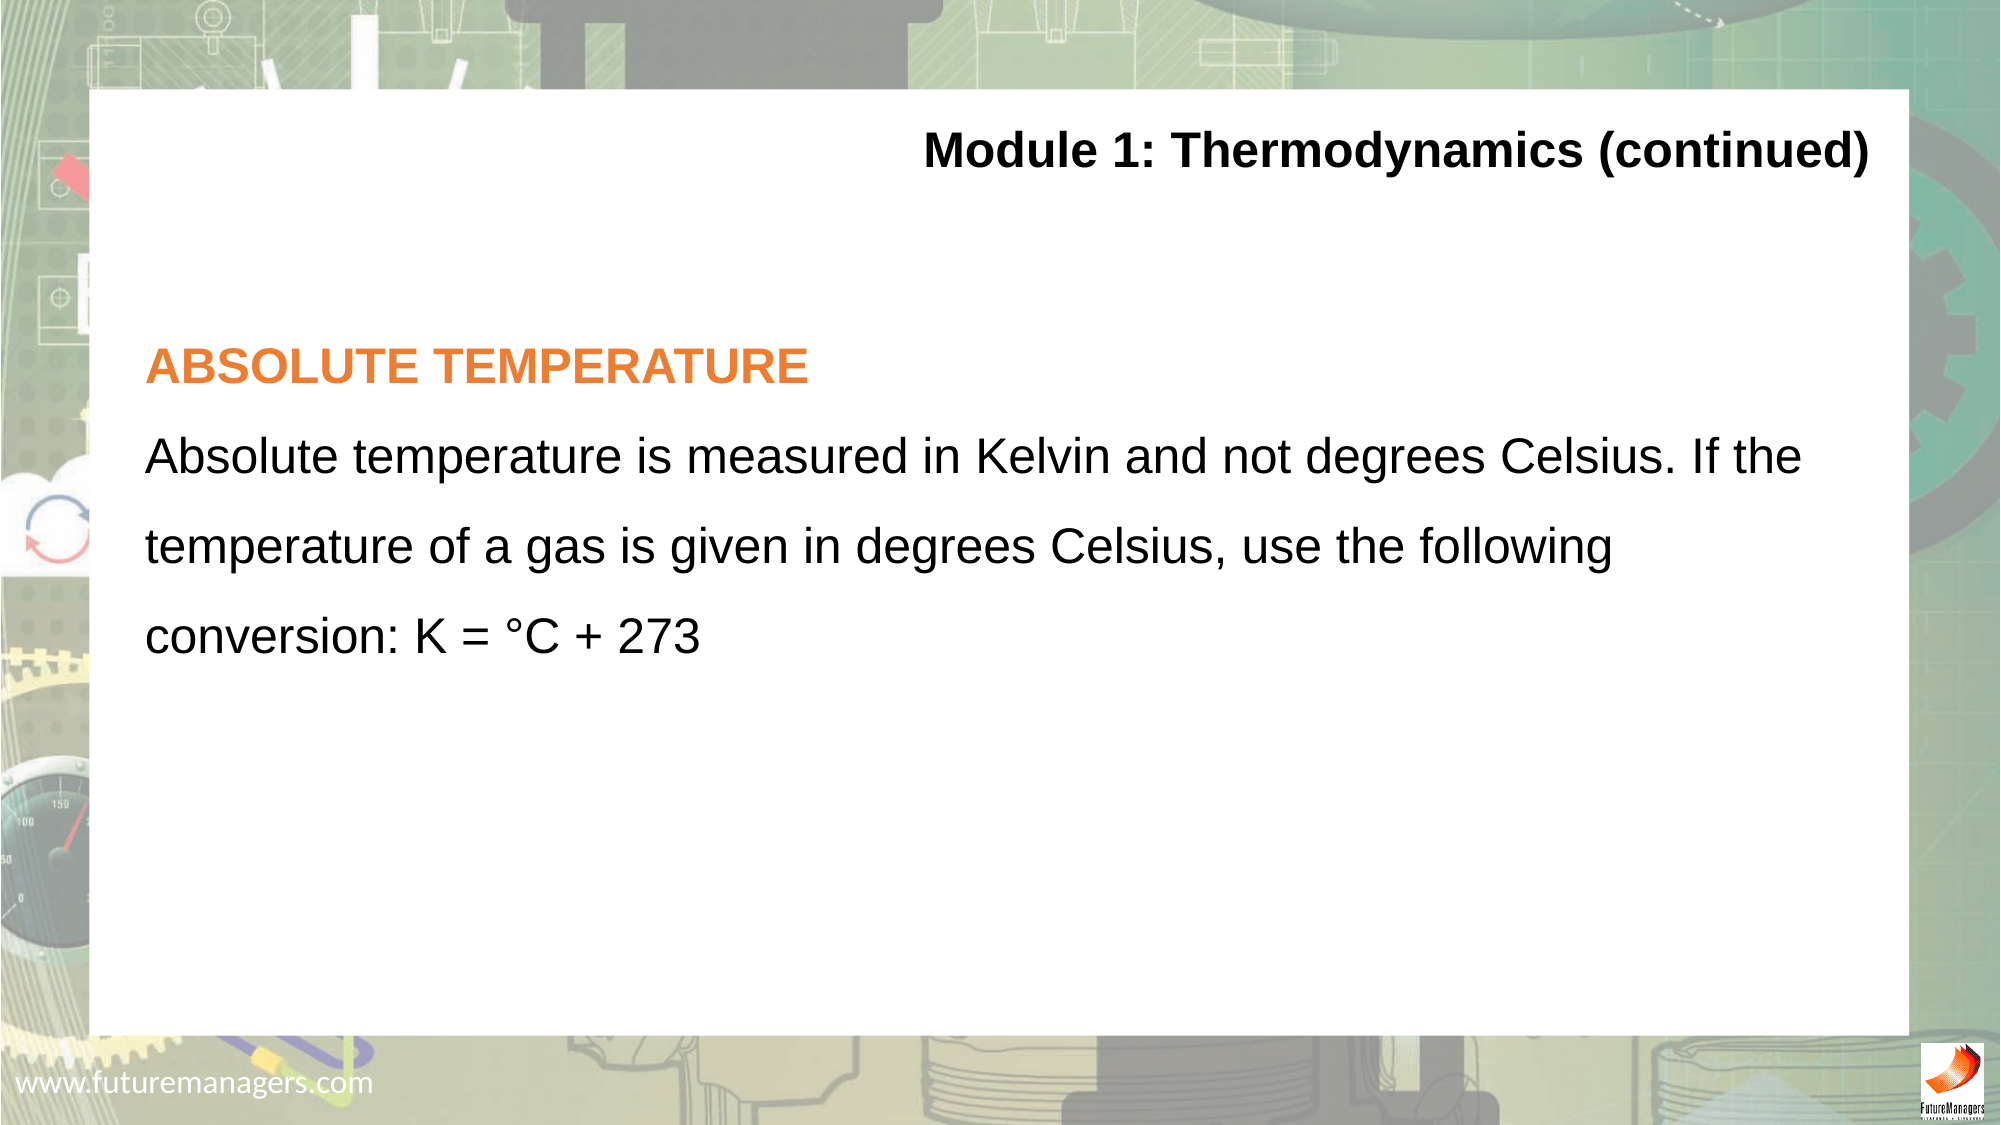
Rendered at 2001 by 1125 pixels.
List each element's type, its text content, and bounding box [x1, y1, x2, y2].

picture [1921, 1043, 1984, 1120]
text_box ABSOLUTE TEMPERATURE Absolute temperature is measured in Kelvin and not degrees Celsius. If the temperature of a gas is given in degrees Celsius, use the following conversion: K = °C + 273 [130, 295, 1869, 761]
text_box www.futuremanagers.com [0, 1052, 1447, 1108]
text_box [88, 88, 1910, 1037]
text_box Module 1: Thermodynamics (continued) [109, 109, 1886, 185]
